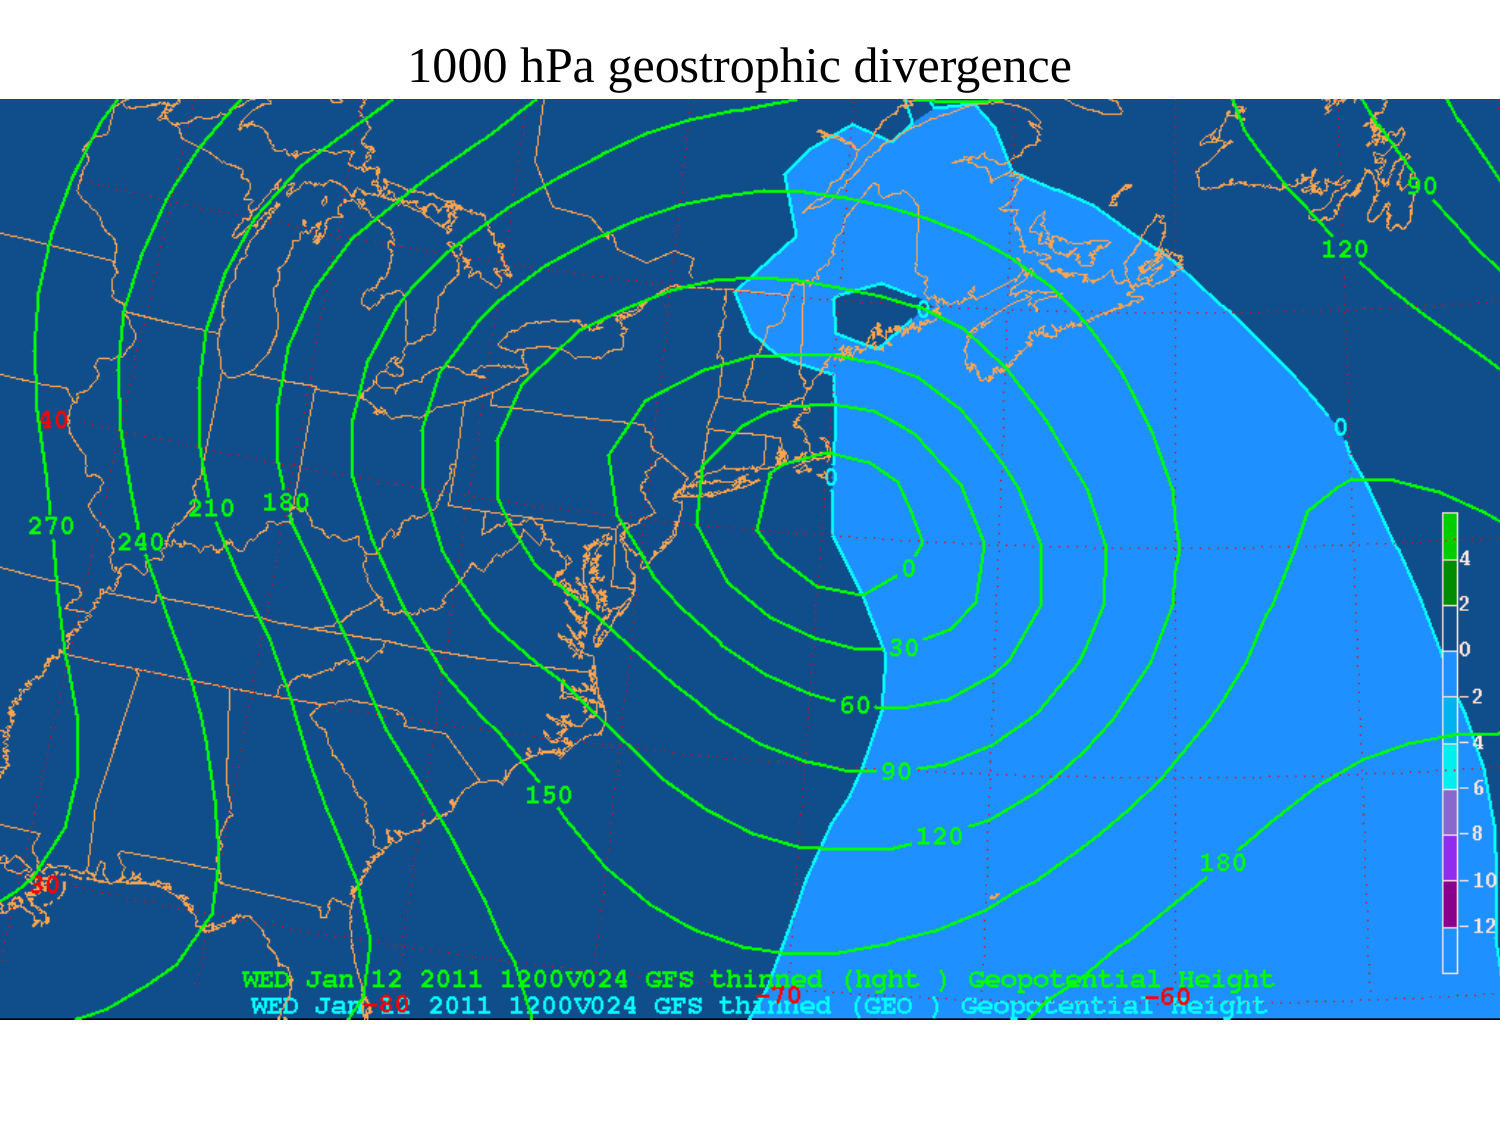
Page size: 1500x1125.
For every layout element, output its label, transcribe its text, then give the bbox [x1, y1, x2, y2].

text_box 1000 hPa geostrophic divergence [392, 24, 1088, 98]
picture [0, 99, 1500, 1020]
